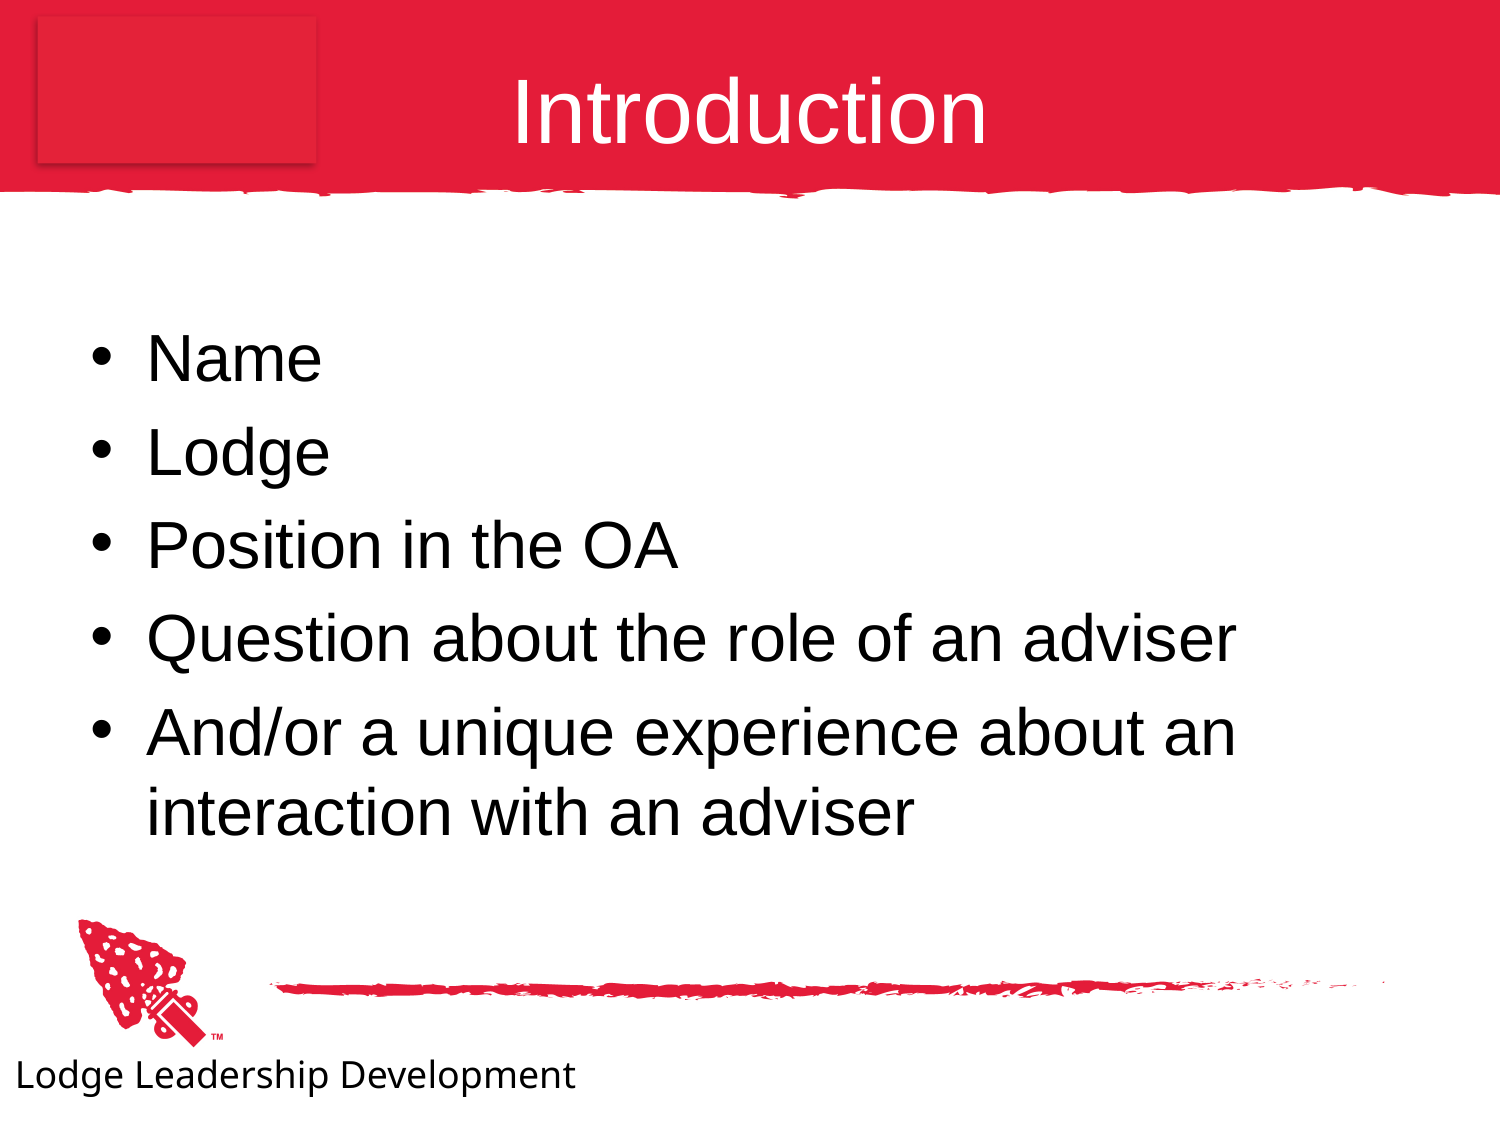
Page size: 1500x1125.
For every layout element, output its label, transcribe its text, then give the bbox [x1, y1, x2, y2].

title Introduction [75, 45, 1425, 168]
list Name Lodge Position in the OA Question about the role of an adviser And/or a unique experience about an interaction with an adviser [75, 307, 1425, 1005]
text_box Lodge Leadership Development [0, 1043, 1500, 1125]
picture [0, 0, 1500, 1043]
